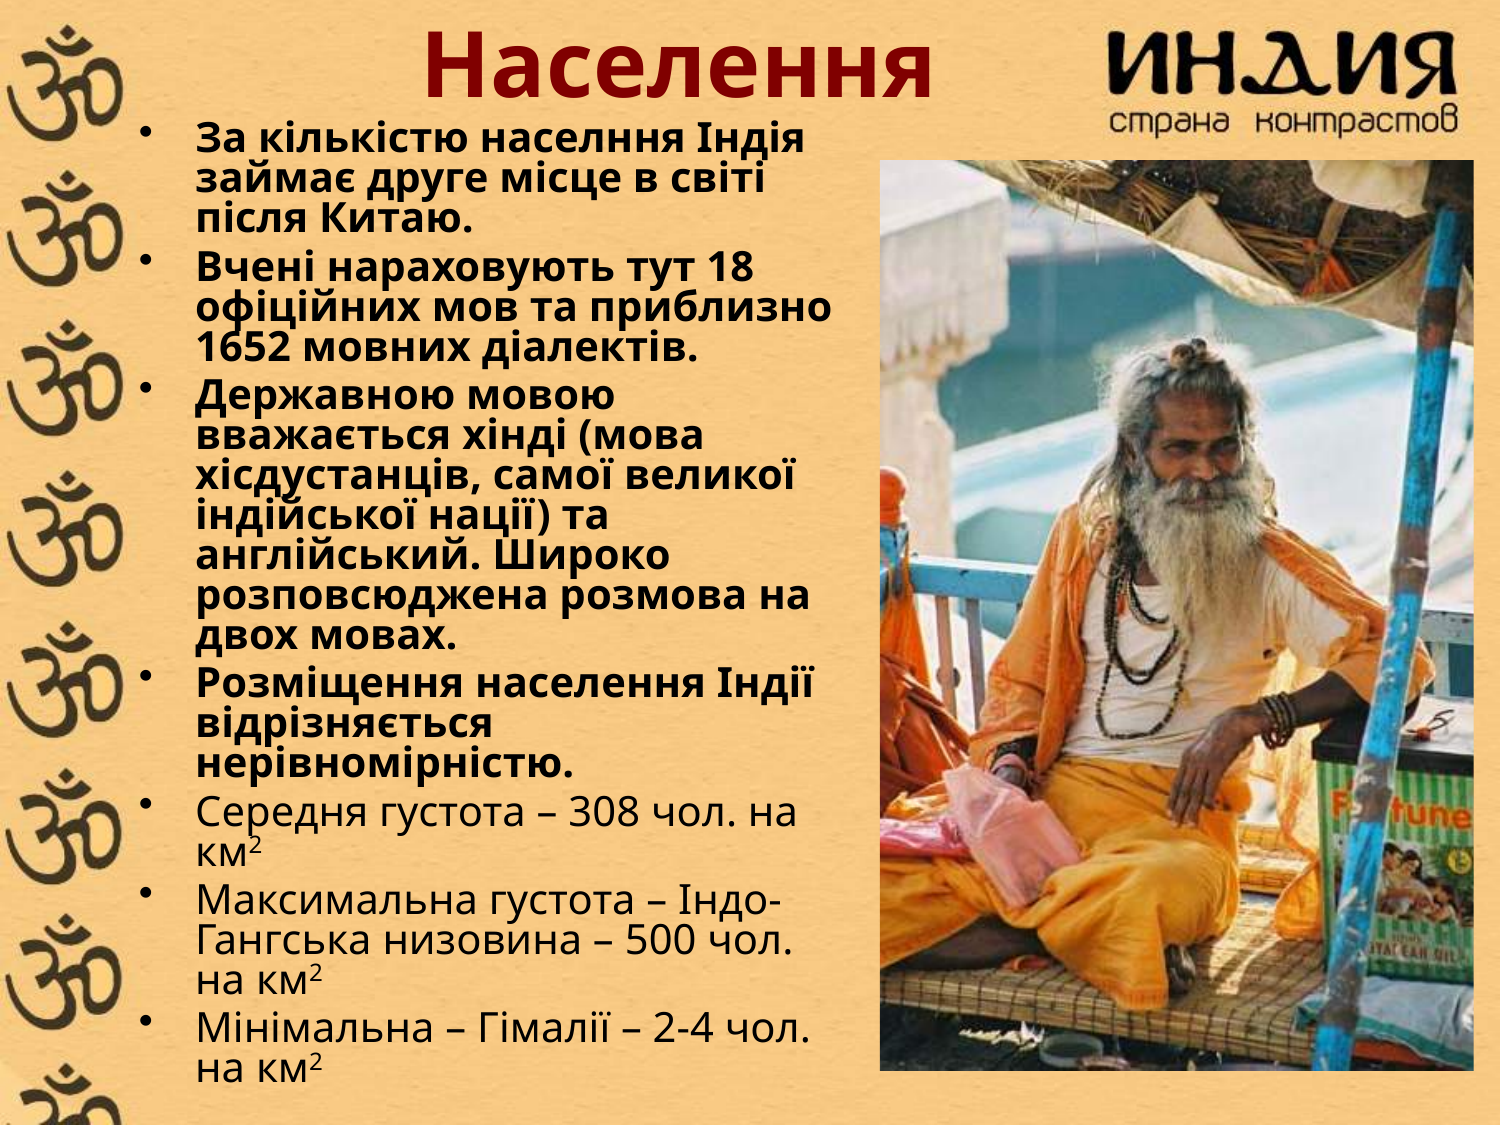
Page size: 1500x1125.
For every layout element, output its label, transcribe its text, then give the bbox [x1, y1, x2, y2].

list За кількістю населння Індія займає друге місце в світі після Китаю. Вчені нараховують тут 18 офіційних мов та приблизно 1652 мовних діалектів. Державною мовою вважається хінді (мова хісдустанців, самої великої індійської нації) та англійський. Широко розповсюджена розмова на двох мовах. Розміщення населення Індії відрізняється нерівномірністю. Середня густота – 308 чол. на км2 Максимальна густота – Індо-Гангська низовина – 500 чол. на км2 Мінімальна – Гімалії – 2-4 чол. на км2 [123, 113, 869, 1107]
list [879, 160, 1474, 1071]
picture [0, 0, 1500, 1125]
title Населення [371, 6, 987, 115]
